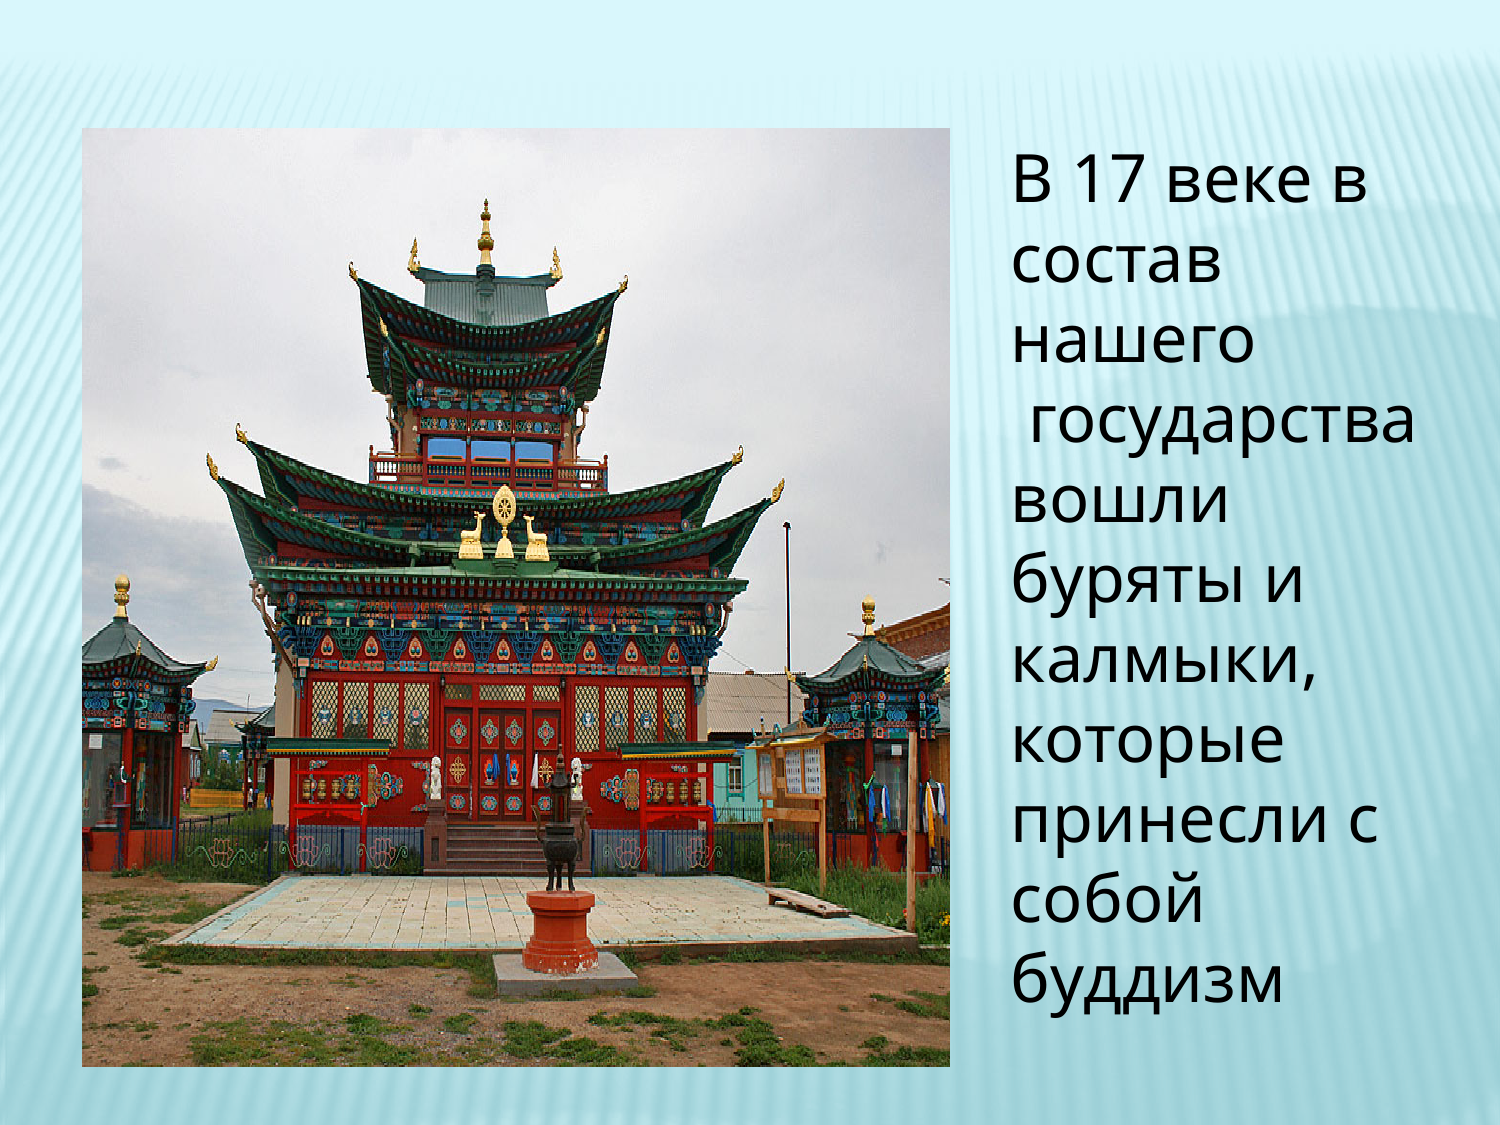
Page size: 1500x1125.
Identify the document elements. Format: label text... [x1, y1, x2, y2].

text_box В 17 веке в состав нашего государства вошли буряты и калмыки, которые принесли с собой буддизм [996, 128, 1456, 1024]
picture [81, 128, 950, 1067]
